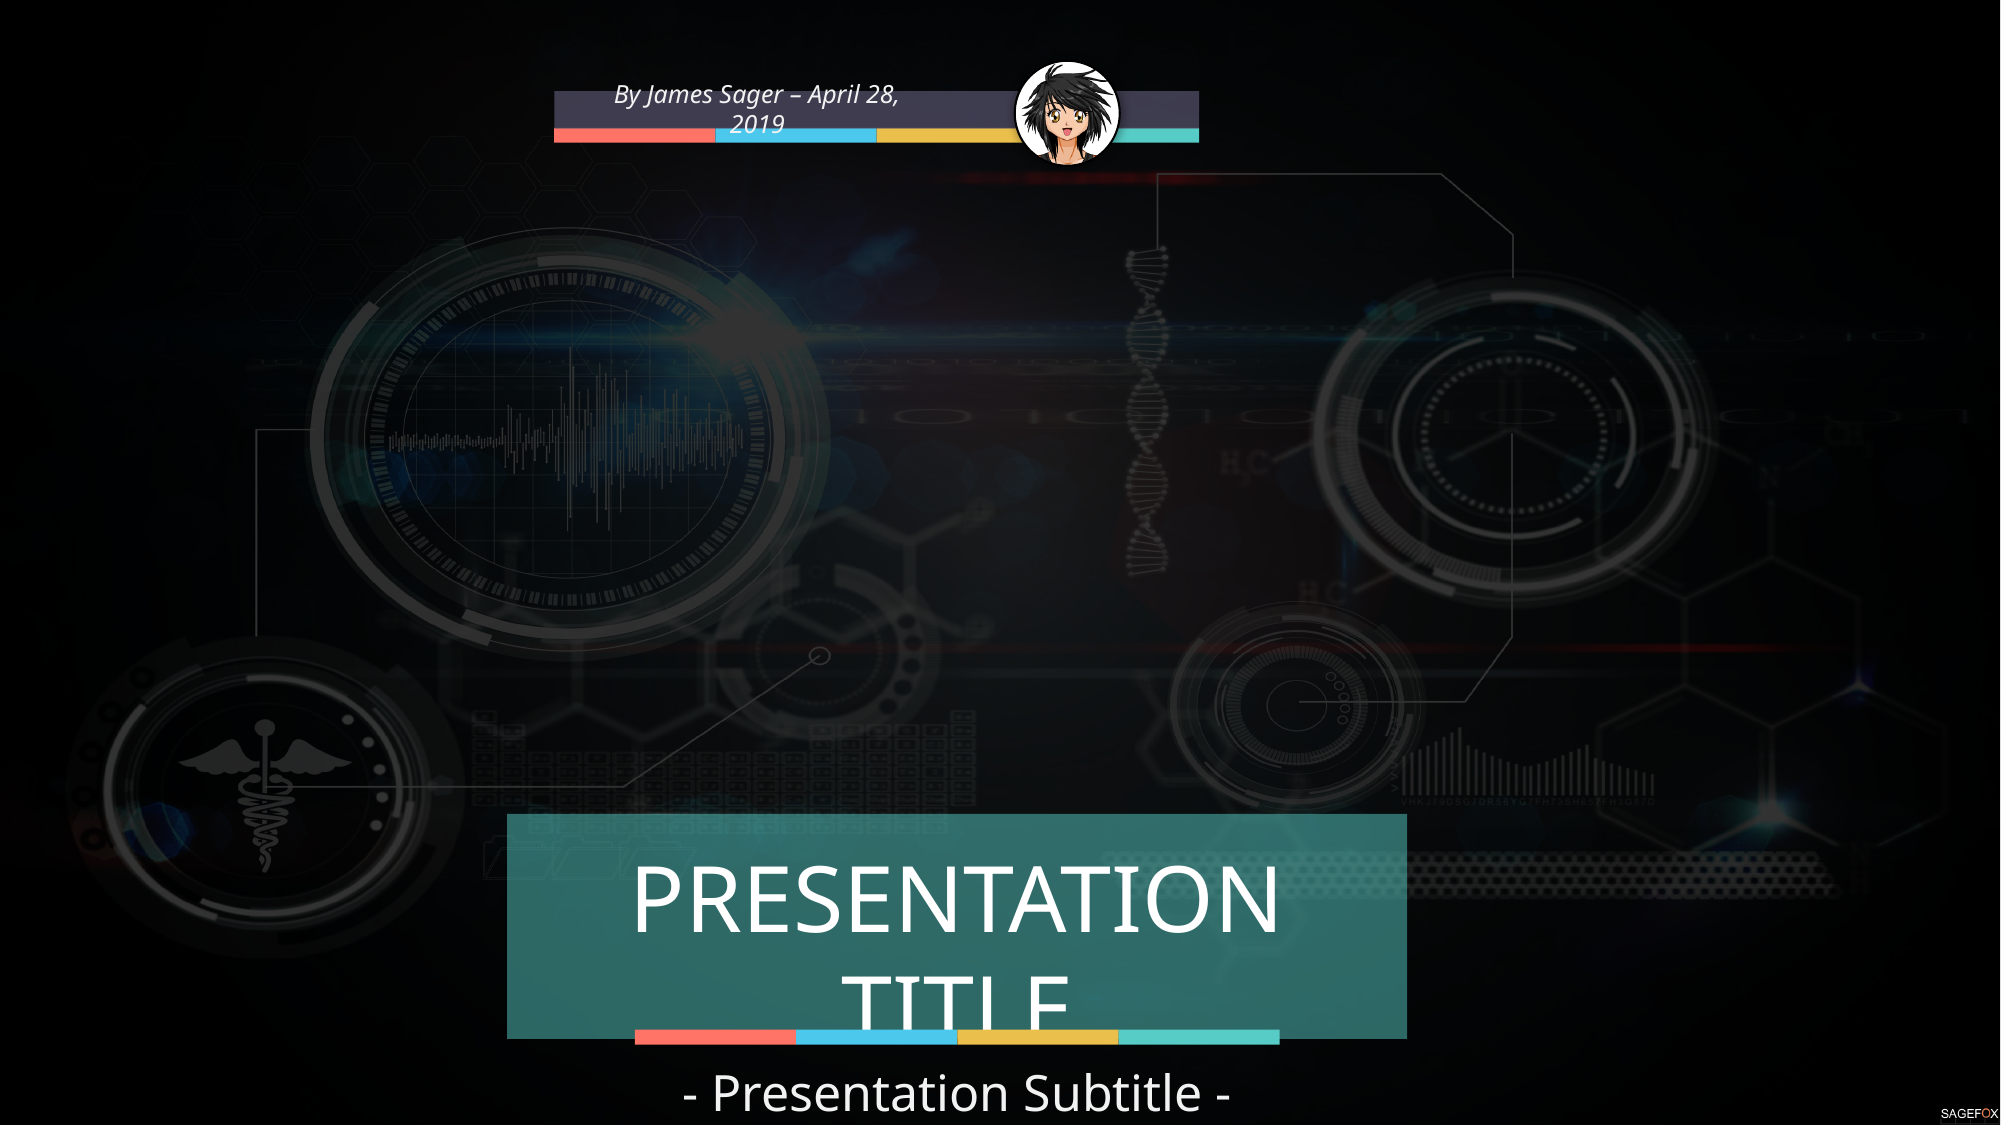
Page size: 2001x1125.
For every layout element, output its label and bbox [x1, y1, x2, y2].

text_box [554, 60, 1200, 166]
picture [0, 0, 2001, 1125]
text_box [507, 813, 1408, 1045]
